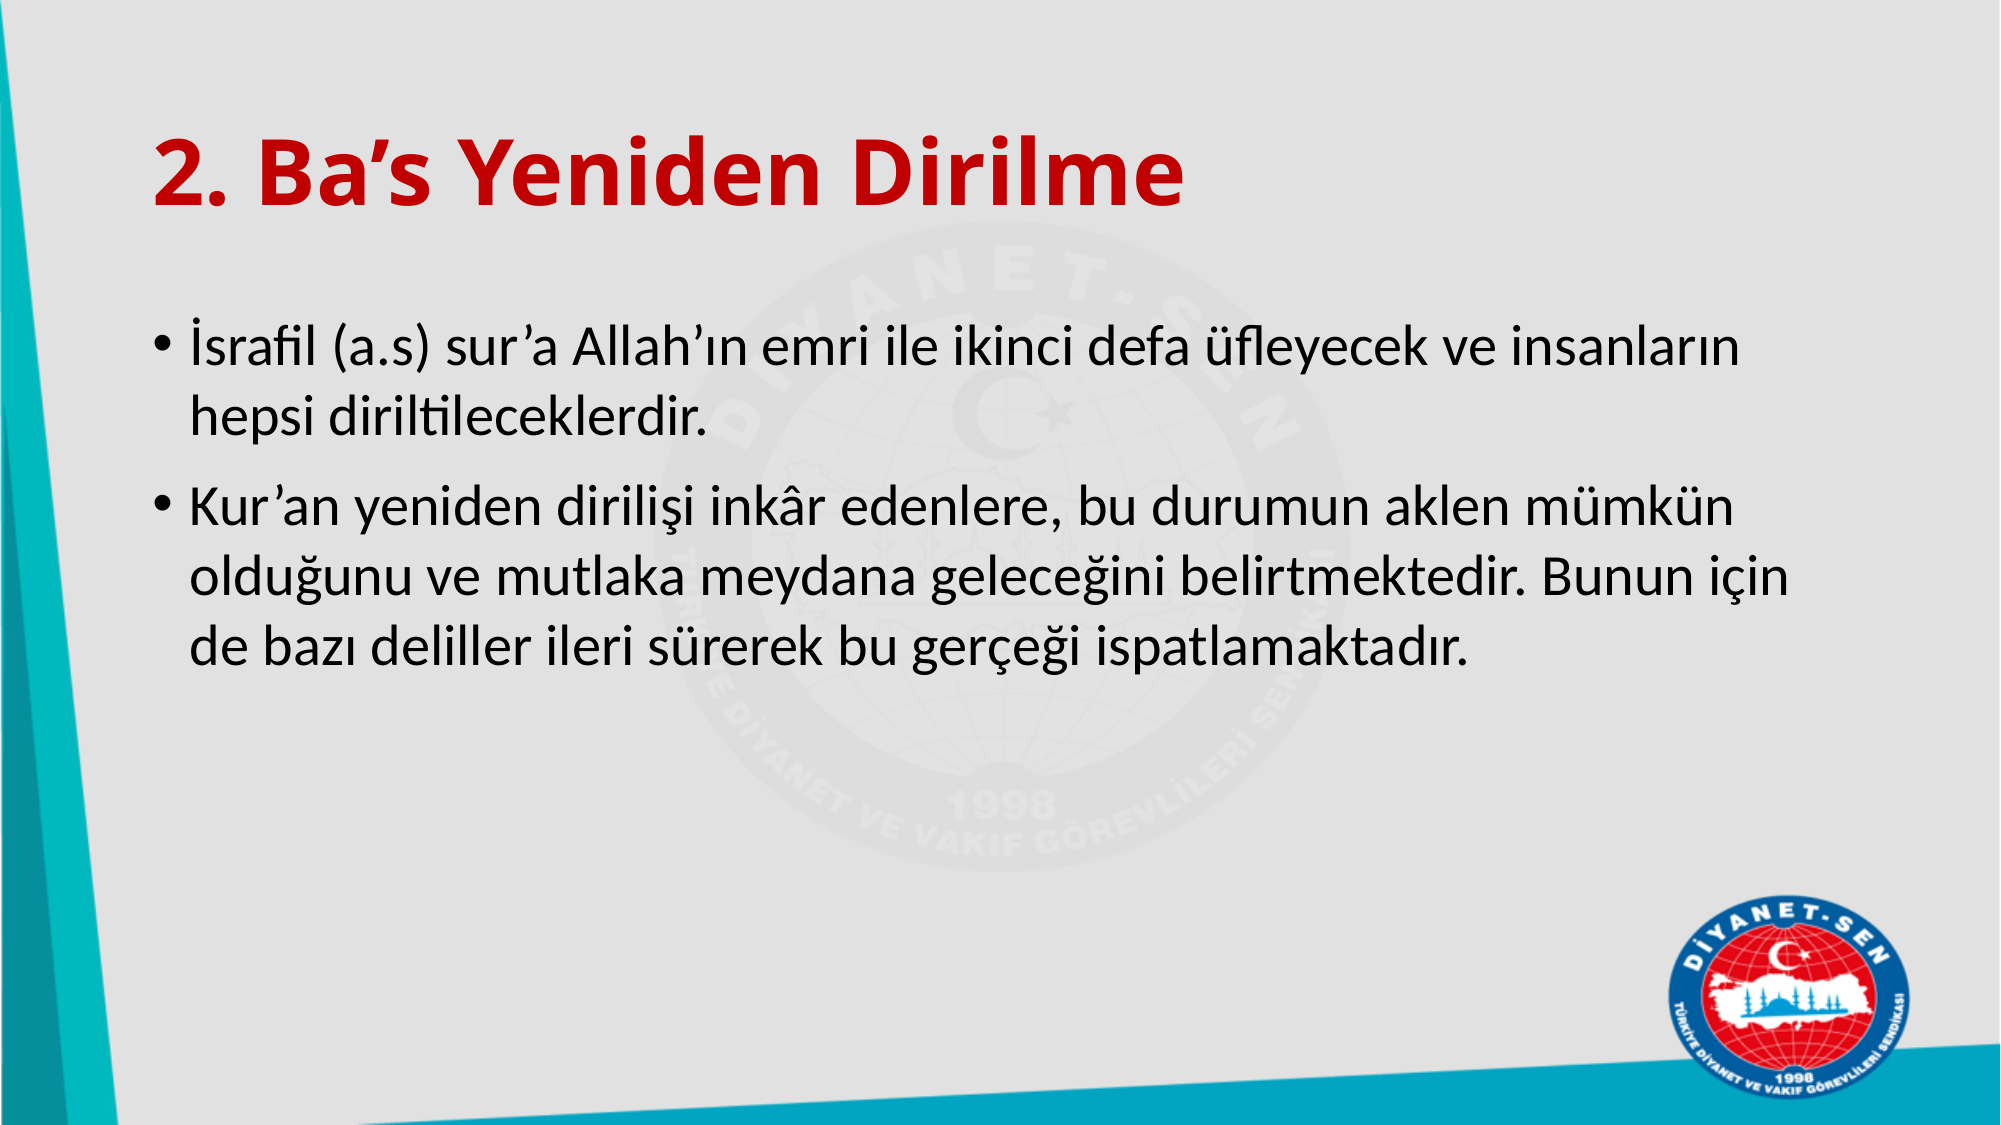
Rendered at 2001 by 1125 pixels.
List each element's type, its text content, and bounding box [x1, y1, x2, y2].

picture [0, 0, 2001, 1125]
title 2. Ba’s Yeniden Dirilme [137, 59, 1863, 278]
list İsrafil (a.s) sur’a Allah’ın emri ile ikinci defa üfleyecek ve insanların hepsi diriltileceklerdir. Kur’an yeniden dirilişi inkâr edenlere, bu durumun aklen mümkün olduğunu ve mutlaka meydana geleceğini belirtmektedir. Bunun için de bazı deliller ileri sürerek bu gerçeği ispatlamaktadır. [137, 299, 1863, 1014]
